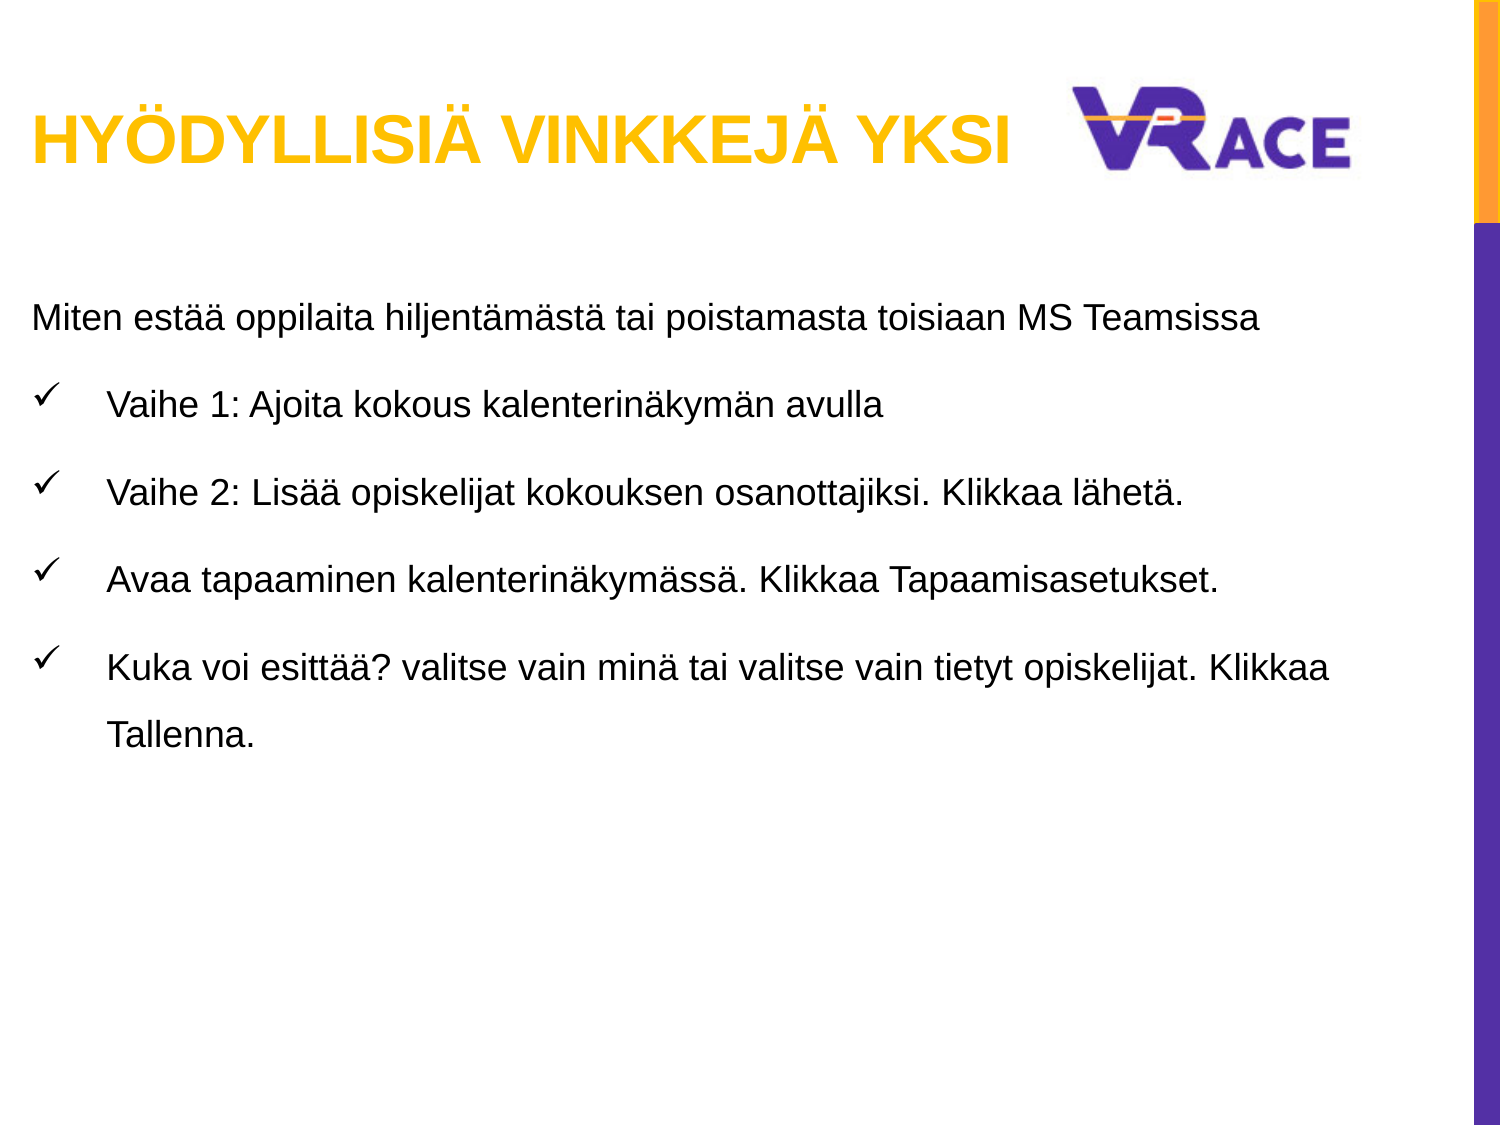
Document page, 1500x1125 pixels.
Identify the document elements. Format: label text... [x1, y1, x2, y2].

text_box Miten estää oppilaita hiljentämästä tai poistamasta toisiaan MS Teamsissa Vaihe 1: Ajoita kokous kalenterinäkymän avulla Vaihe 2: Lisää opiskelijat kokouksen osanottajiksi. Klikkaa lähetä. Avaa tapaaminen kalenterinäkymässä. Klikkaa Tapaamisasetukset. Kuka voi esittää? valitse vain minä tai valitse vain tietyt opiskelijat. Klikkaa Tallenna. [16, 255, 1458, 771]
title Hyödyllisiä vinkkejä yksi [16, 14, 1069, 185]
picture [1057, 39, 1374, 222]
